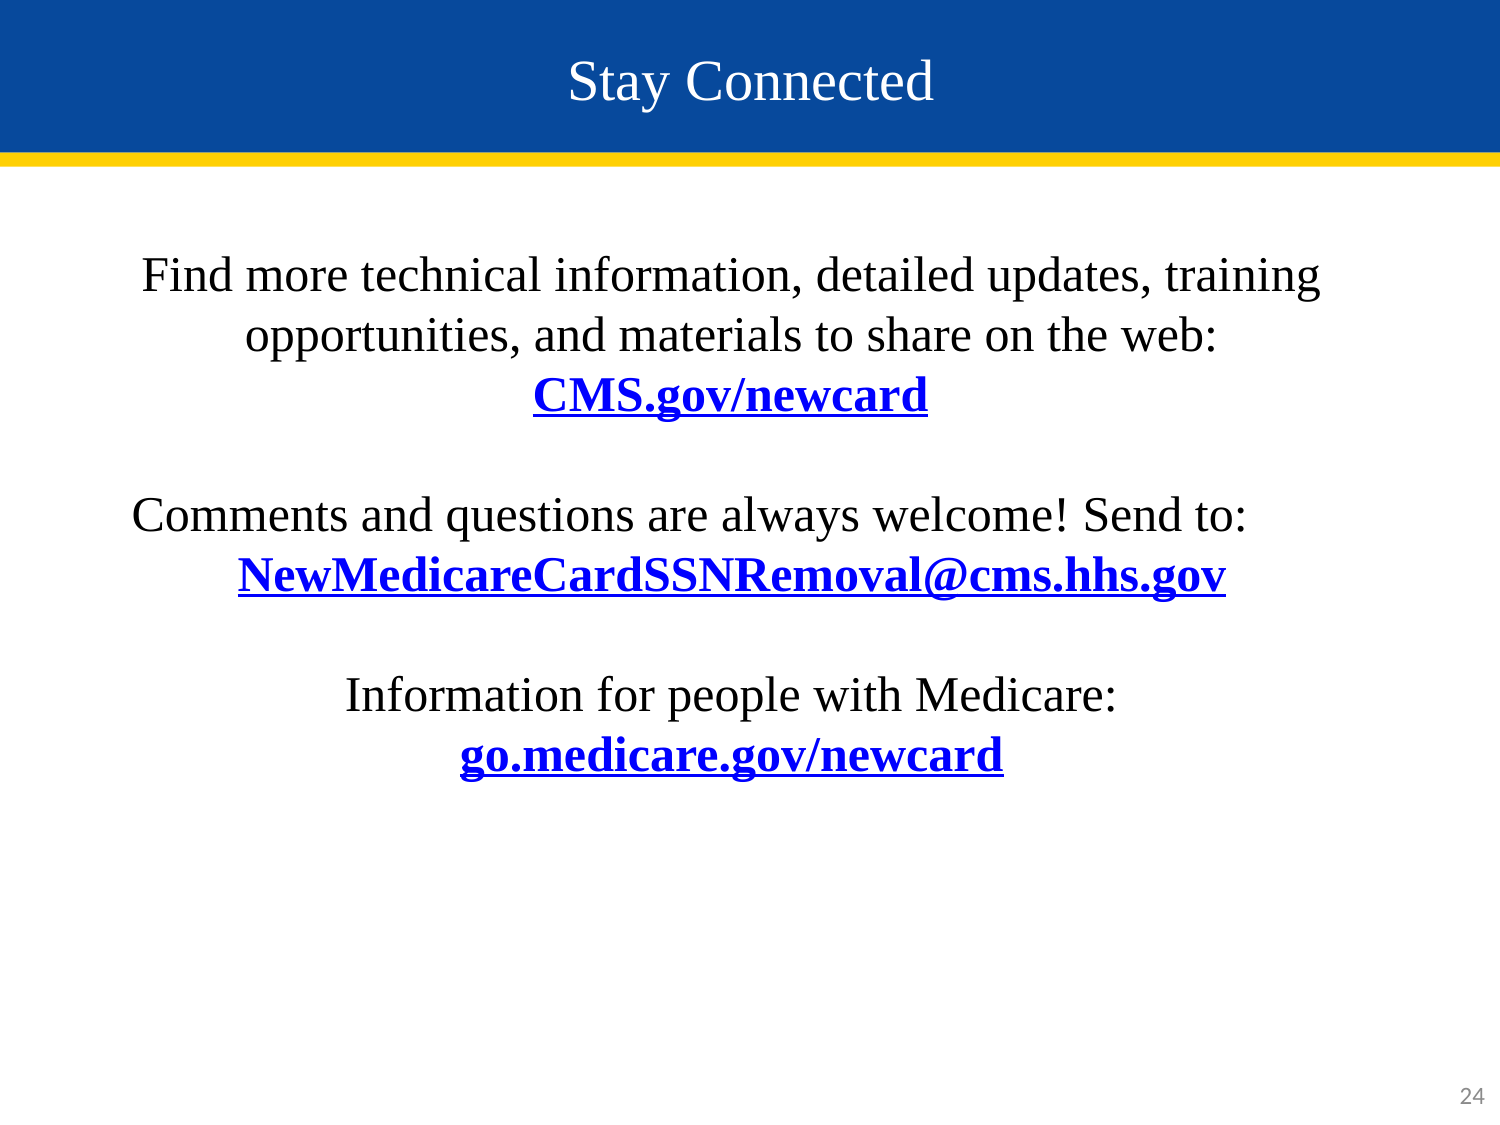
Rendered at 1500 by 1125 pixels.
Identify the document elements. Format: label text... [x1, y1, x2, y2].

slide_number 24 [1149, 1064, 1500, 1125]
title Stay Connected [62, 42, 1438, 230]
text_box Find more technical information, detailed updates, training opportunities, and materials to share on the web: CMS.gov/newcard Comments and questions are always welcome! Send to: NewMedicareCardSSNRemoval@cms.hhs.gov Information for people with Medicare: go.medicare.gov/newcard [97, 181, 1364, 842]
